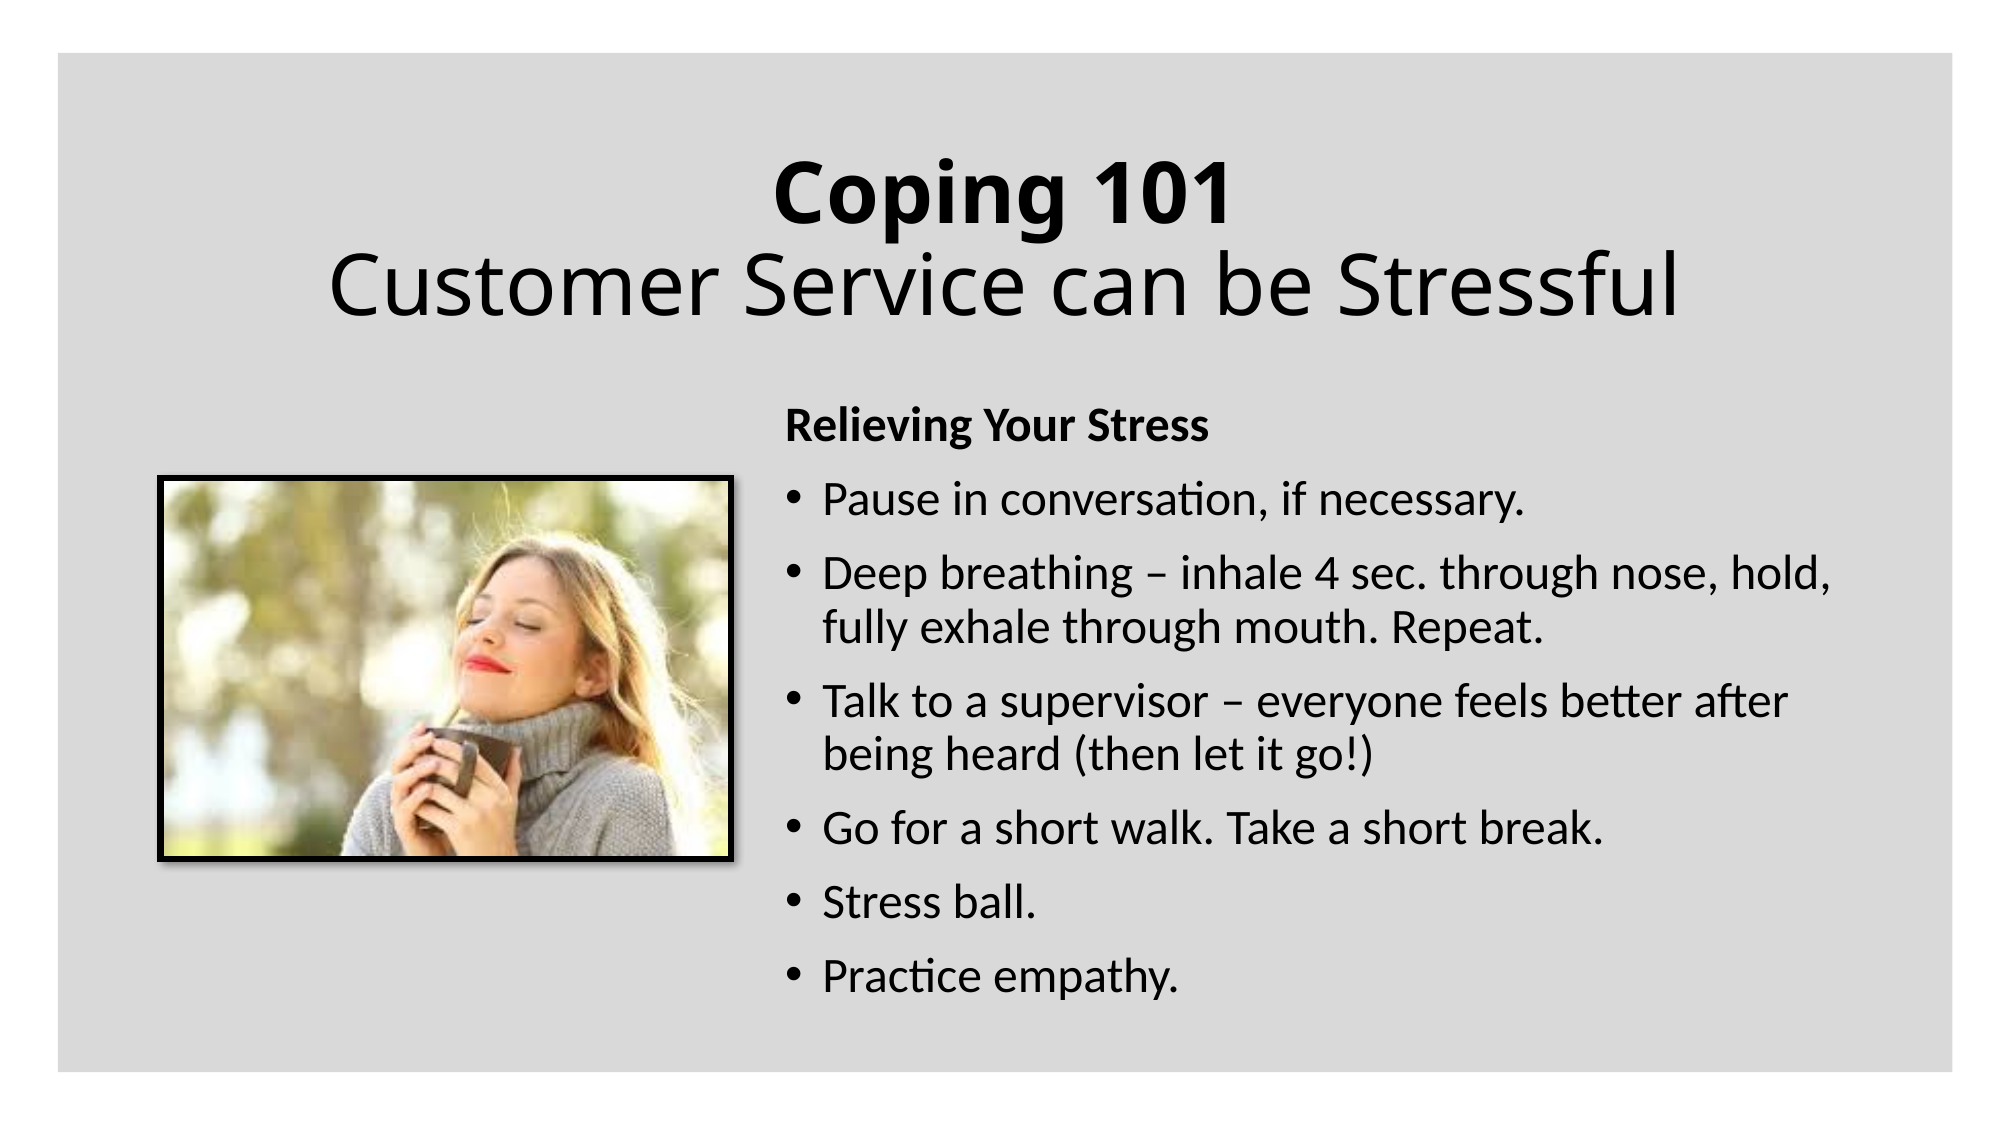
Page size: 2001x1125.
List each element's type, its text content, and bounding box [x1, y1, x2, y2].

text_box [57, 52, 1953, 1073]
picture [163, 480, 728, 856]
list Relieving Your Stress Pause in conversation, if necessary. Deep breathing – inhale 4 sec. through nose, hold, fully exhale through mouth. Repeat. Talk to a supervisor – everyone feels better after being heard (then let it go!) Go for a short walk. Take a short break. Stress ball. Practice empathy. [770, 391, 1927, 1012]
title Coping 101 Customer Service can be Stressful [163, 113, 1847, 370]
